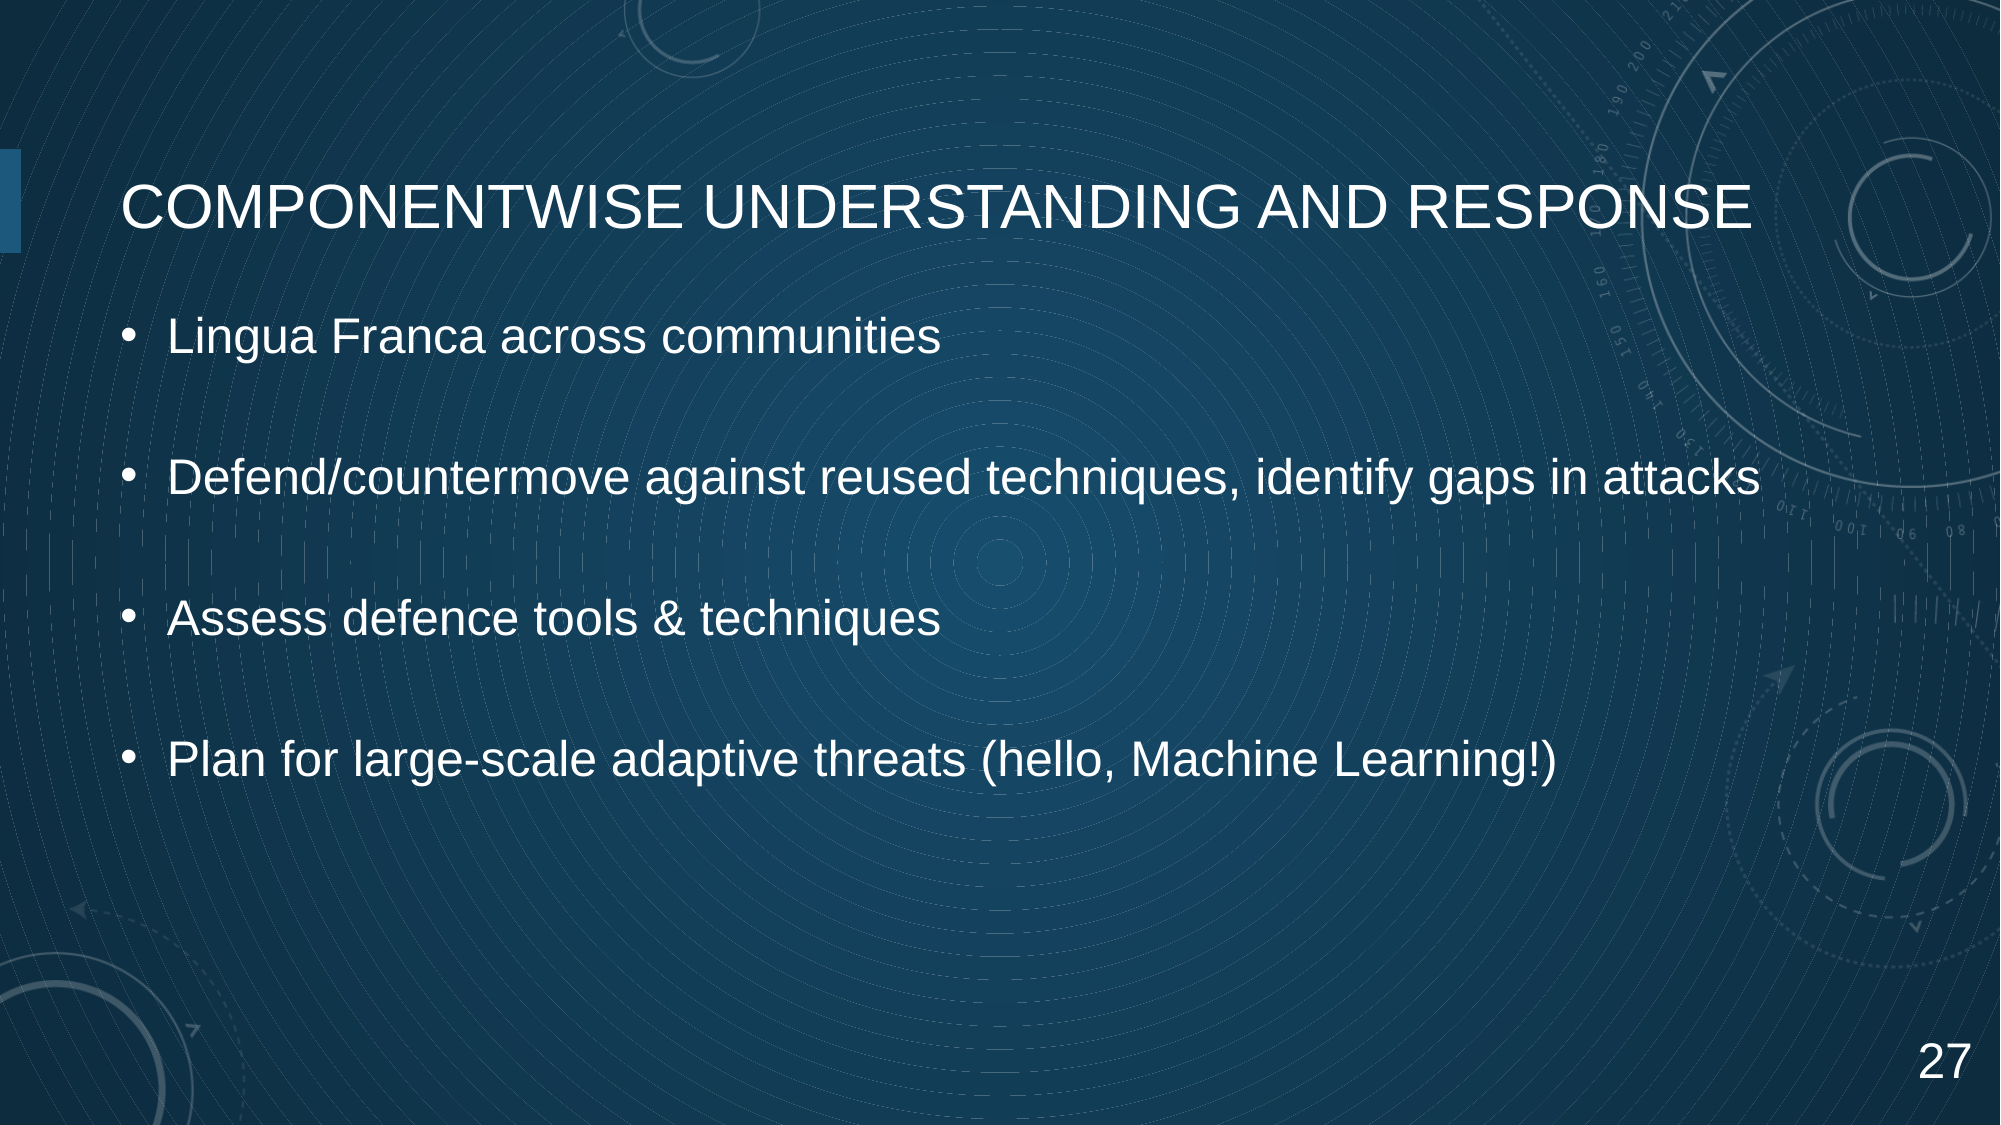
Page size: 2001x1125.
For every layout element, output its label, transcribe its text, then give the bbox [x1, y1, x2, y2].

slide_number 27 [1890, 1026, 1981, 1091]
title COMPONENTWISE UNDERSTANDING AND RESPONSE [112, 99, 1891, 296]
picture [0, 0, 2000, 1125]
list Lingua Franca across communities Defend/countermove against reused techniques, identify gaps in attacks Assess defence tools & techniques Plan for large-scale adaptive threats (hello, Machine Learning!) [112, 296, 1891, 940]
